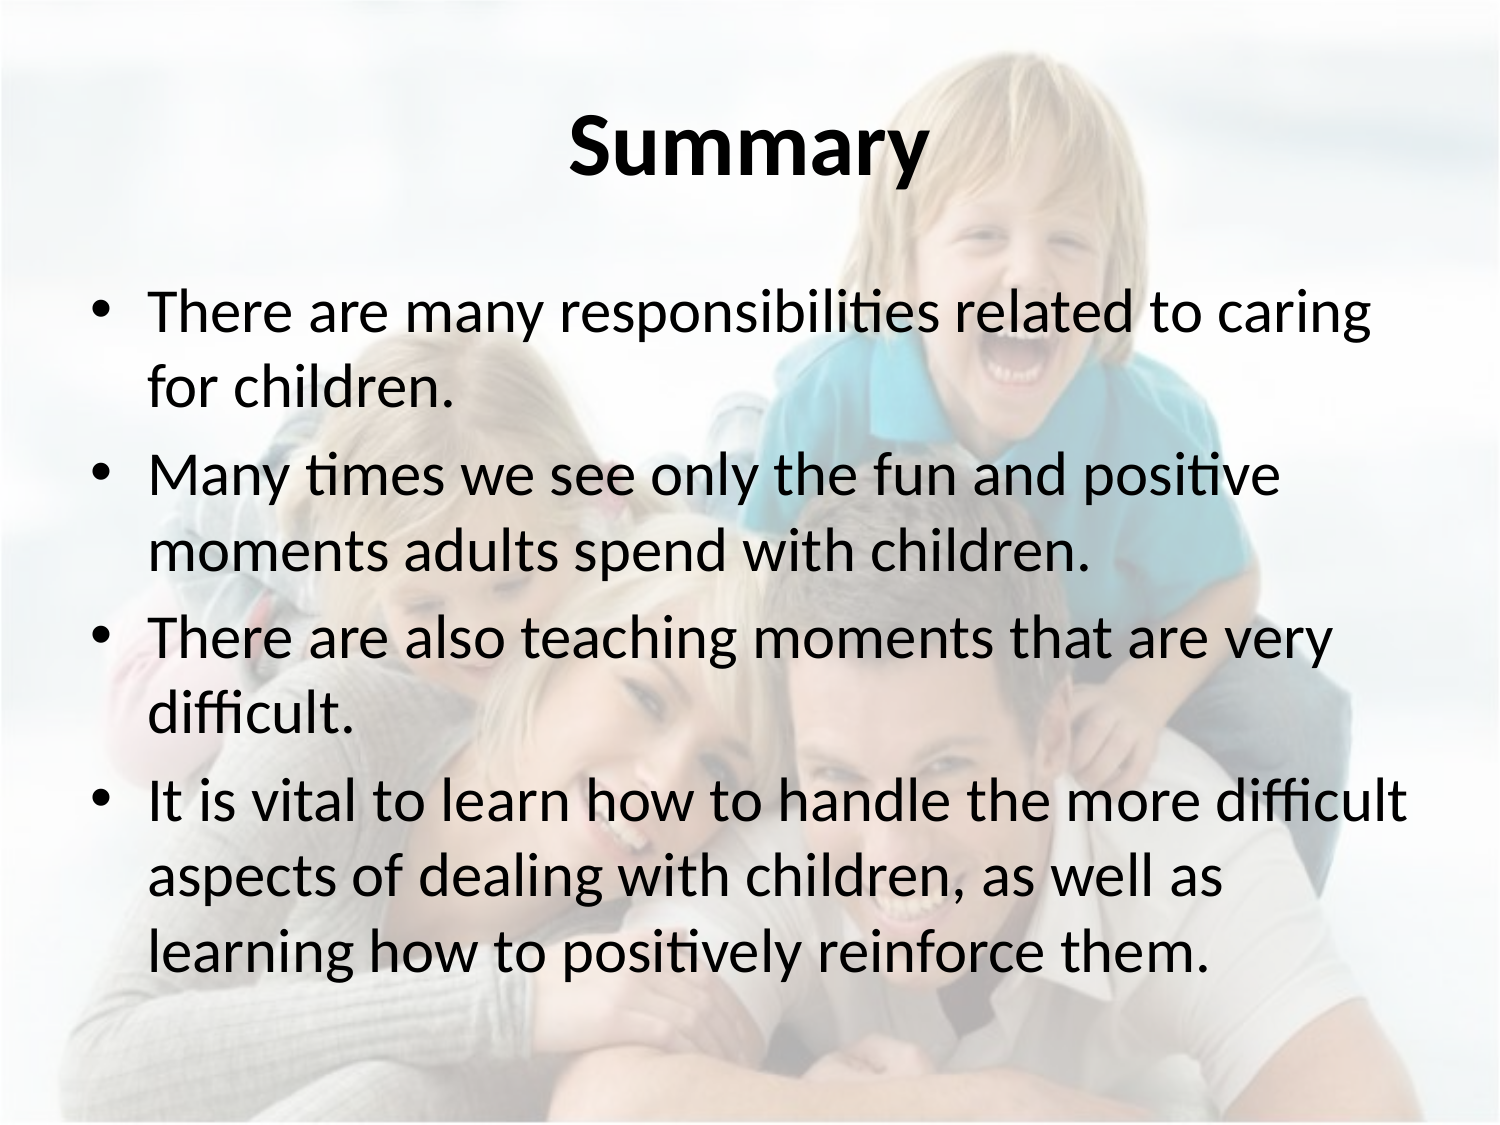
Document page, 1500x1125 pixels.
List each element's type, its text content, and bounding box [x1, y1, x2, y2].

title Summary [75, 45, 1425, 233]
list There are many responsibilities related to caring for children. Many times we see only the fun and positive moments adults spend with children. There are also teaching moments that are very difficult. It is vital to learn how to handle the more difficult aspects of dealing with children, as well as learning how to positively reinforce them. [75, 262, 1425, 1005]
